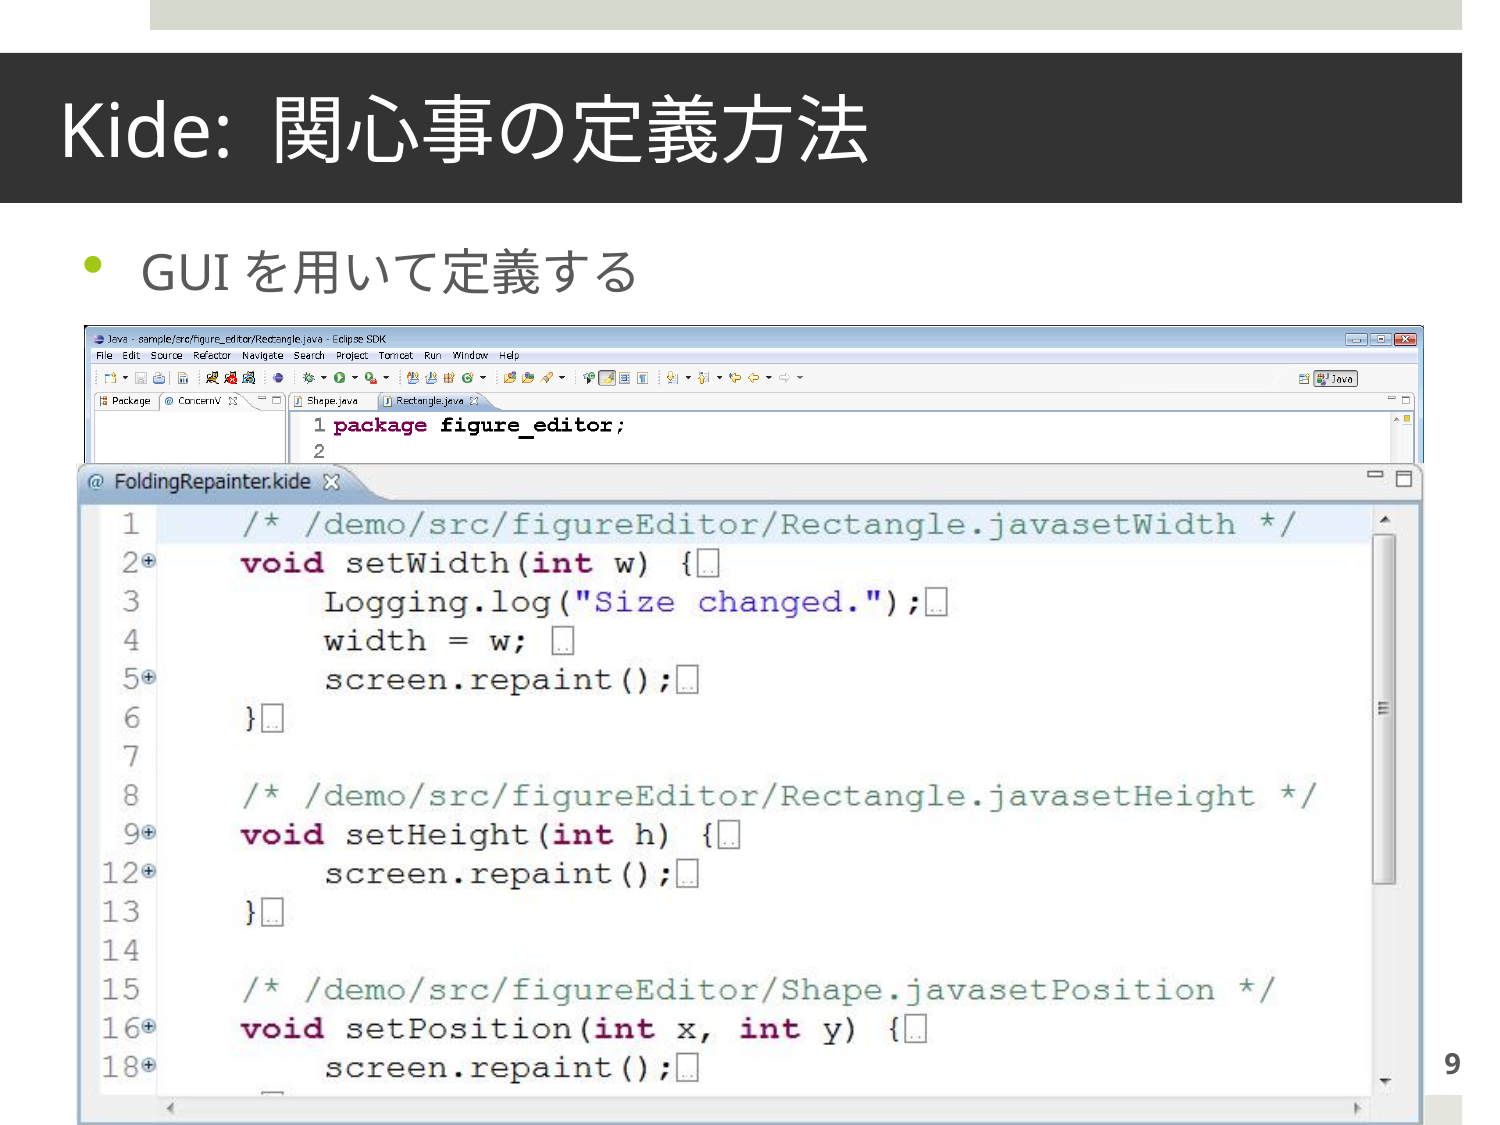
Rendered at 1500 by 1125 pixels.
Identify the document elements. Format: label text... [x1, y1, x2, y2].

list GUIを用いて定義する メソッドあるいはメソッドの一部の集まりを関心事として登録 [69, 232, 1432, 1029]
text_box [82, 324, 1425, 397]
title Kide: 関心事の定義方法 [0, 52, 1463, 204]
picture [75, 397, 1425, 1125]
slide_number 9 [1425, 1010, 1500, 1120]
